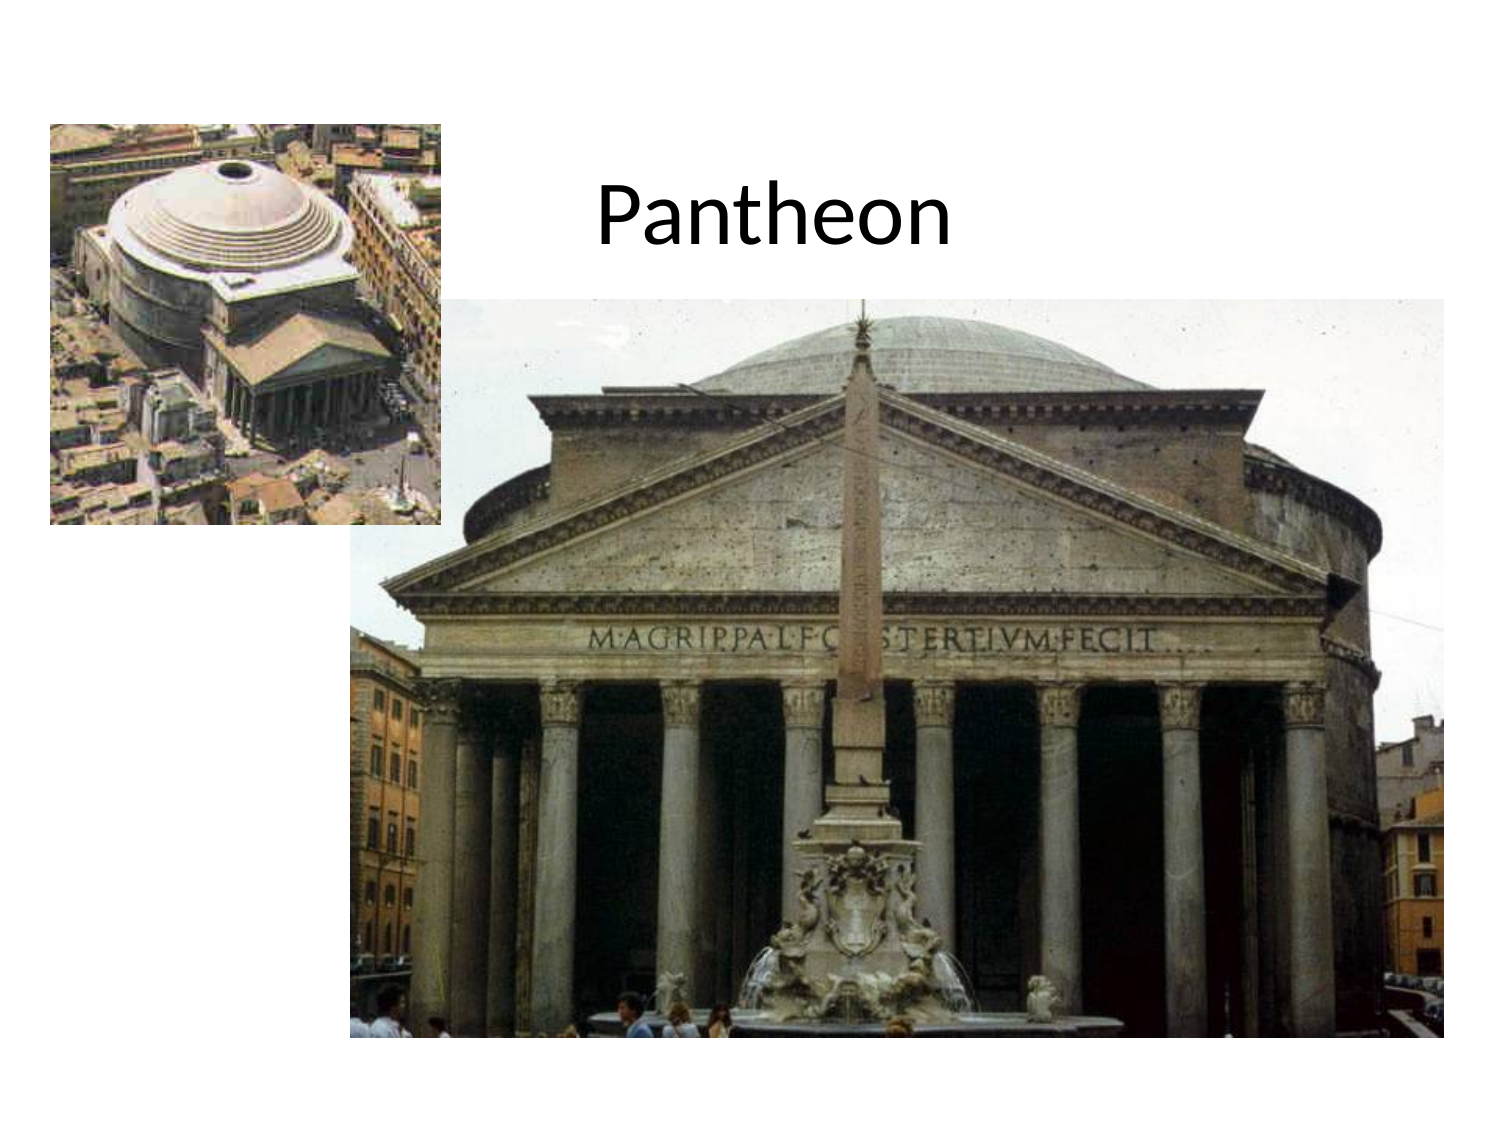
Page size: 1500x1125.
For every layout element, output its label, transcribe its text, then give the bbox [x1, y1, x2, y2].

picture [49, 124, 1444, 1038]
title Pantheon [137, 87, 1413, 298]
